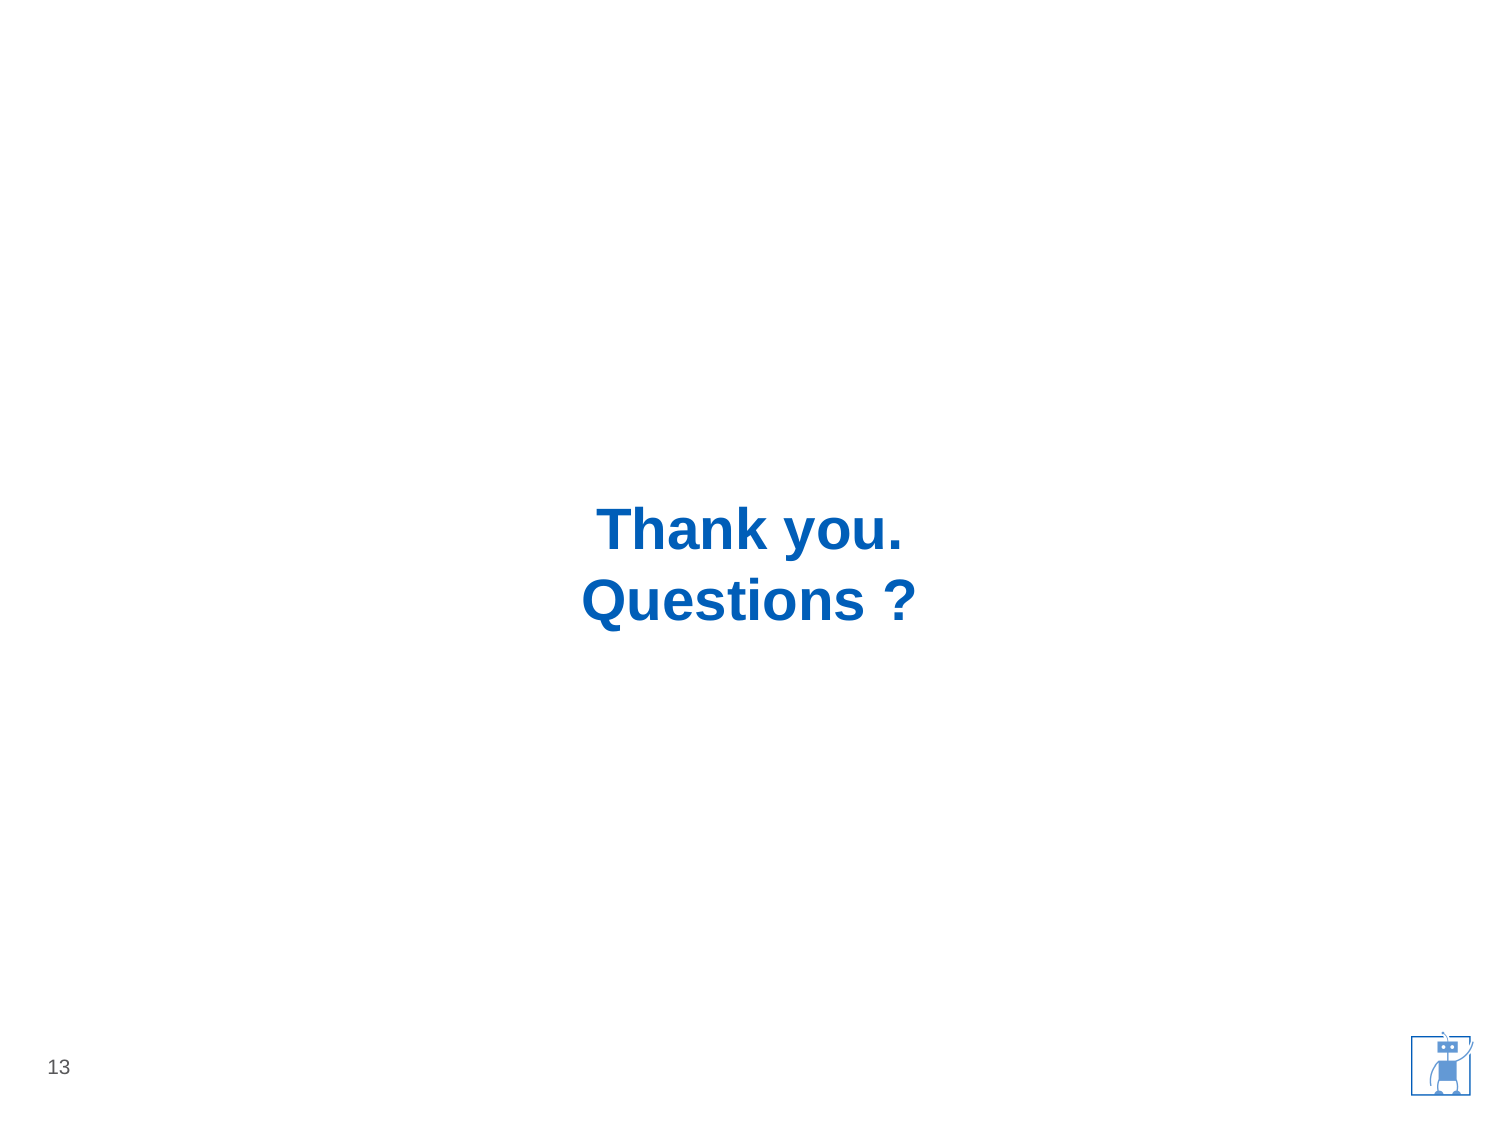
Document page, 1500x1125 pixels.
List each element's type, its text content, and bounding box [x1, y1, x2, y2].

slide_number 13 [0, 1006, 119, 1125]
picture [1381, 1006, 1500, 1125]
title Thank you. Questions ? [58, 491, 1441, 640]
